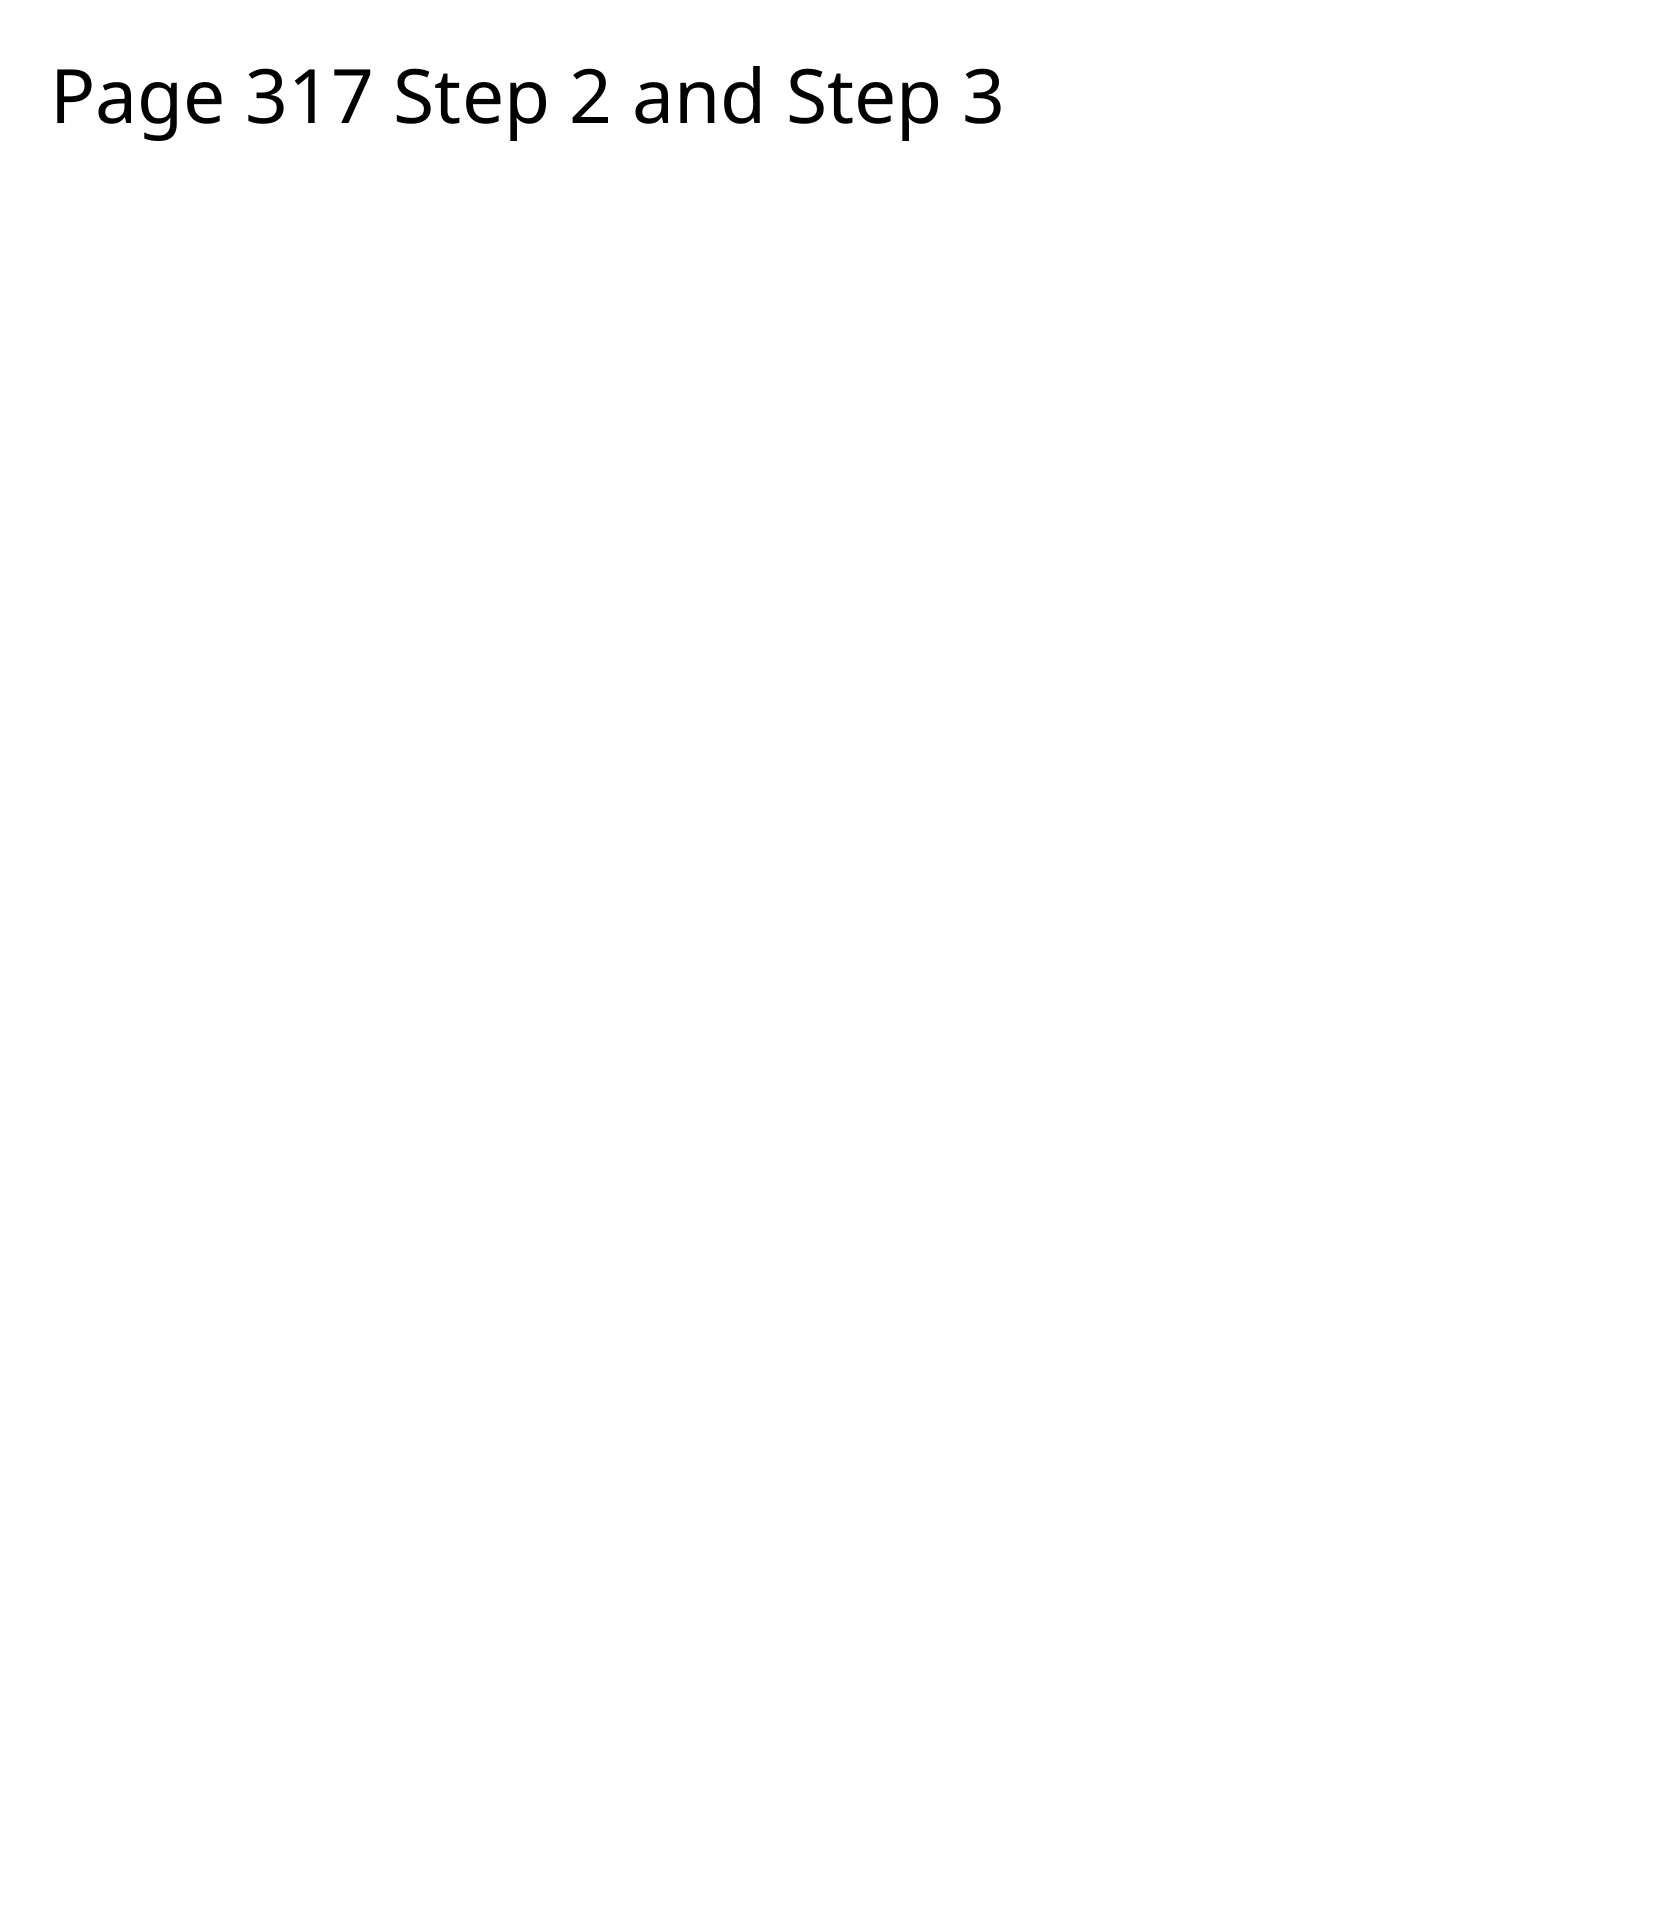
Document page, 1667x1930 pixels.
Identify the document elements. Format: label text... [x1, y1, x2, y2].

text_box Page 317 Step 2 and Step 3 [35, 41, 1348, 147]
